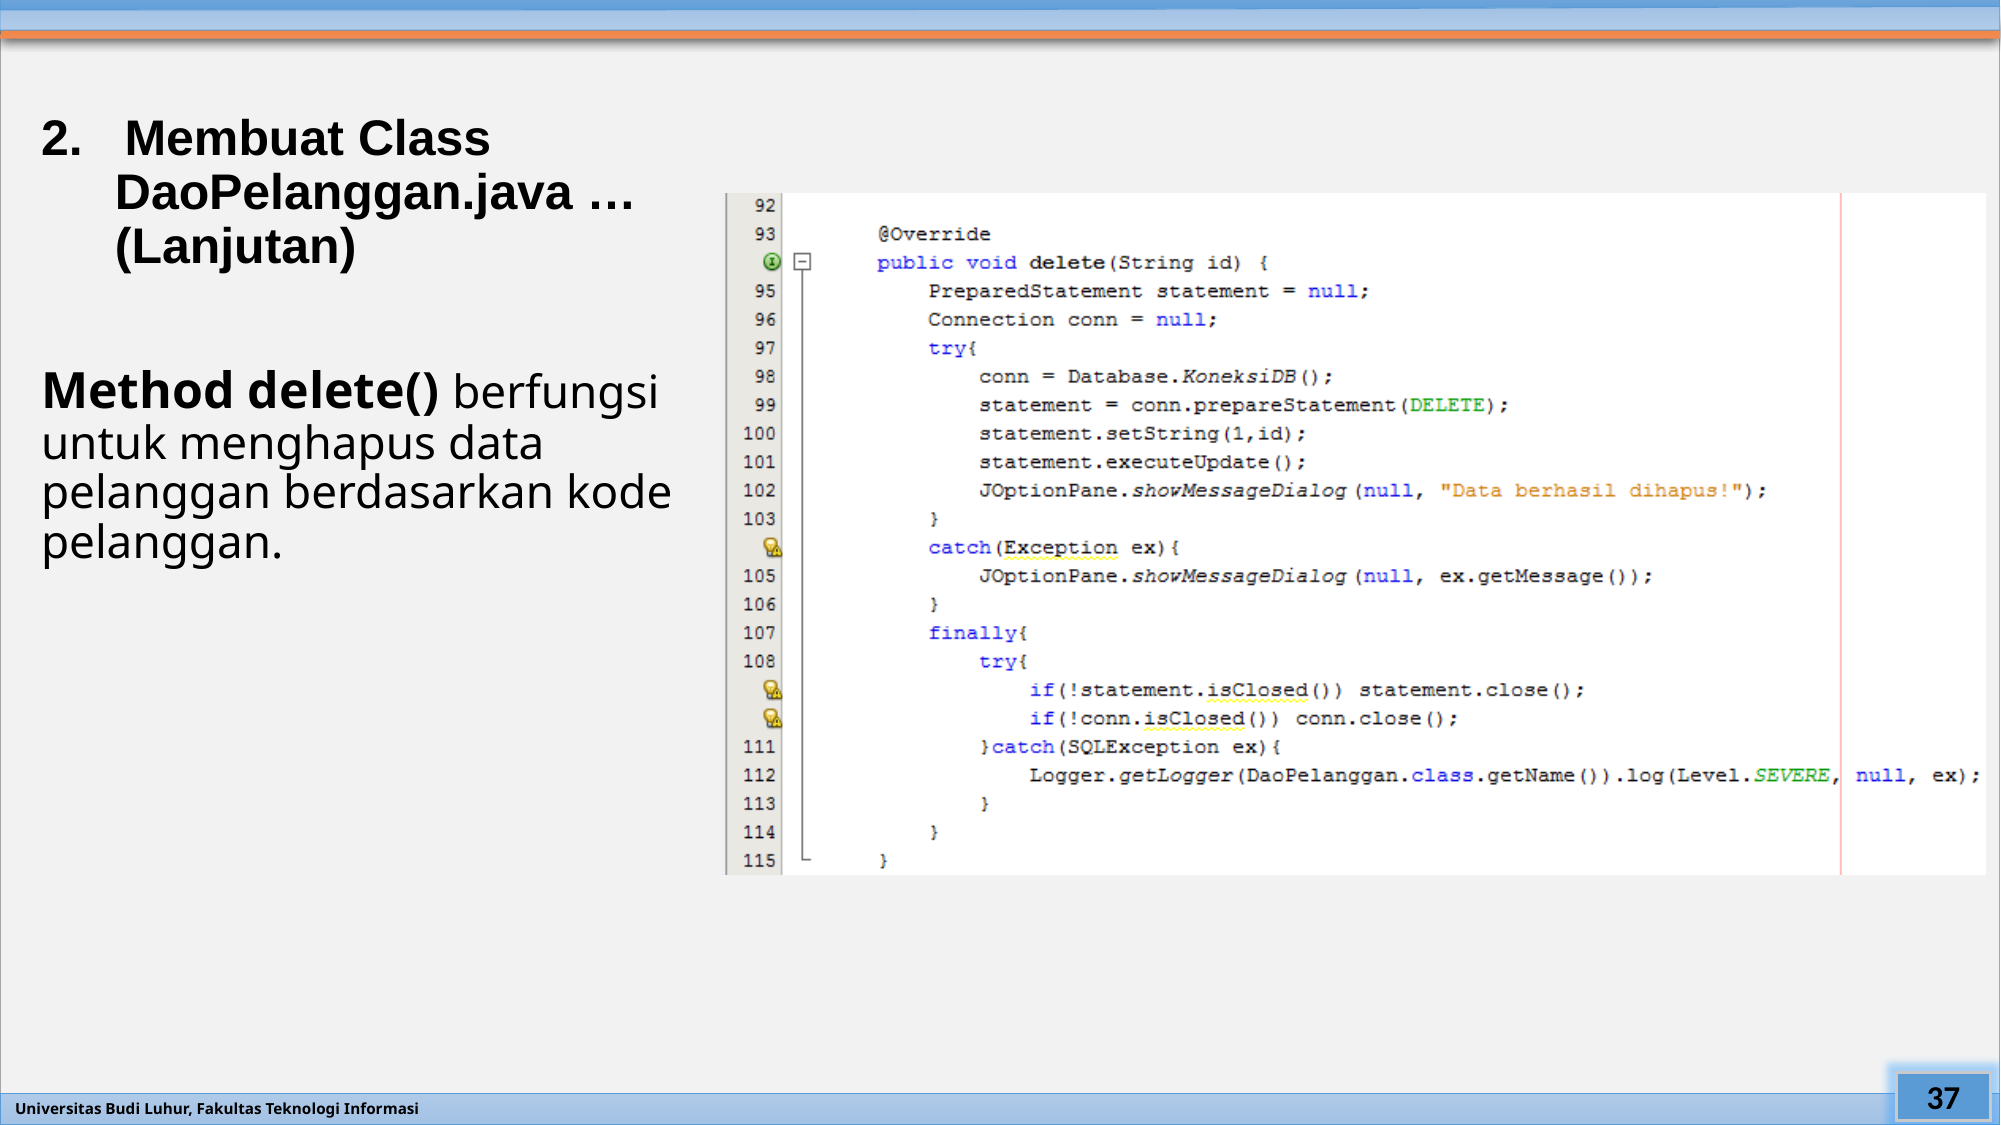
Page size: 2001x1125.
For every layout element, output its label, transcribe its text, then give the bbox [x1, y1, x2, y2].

list Method delete() berfungsi untuk menghapus data pelanggan berdasarkan kode pelanggan. [26, 358, 747, 1061]
title 2. Membuat Class DaoPelanggan.java … (Lanjutan) [26, 79, 747, 307]
picture [721, 193, 1986, 875]
